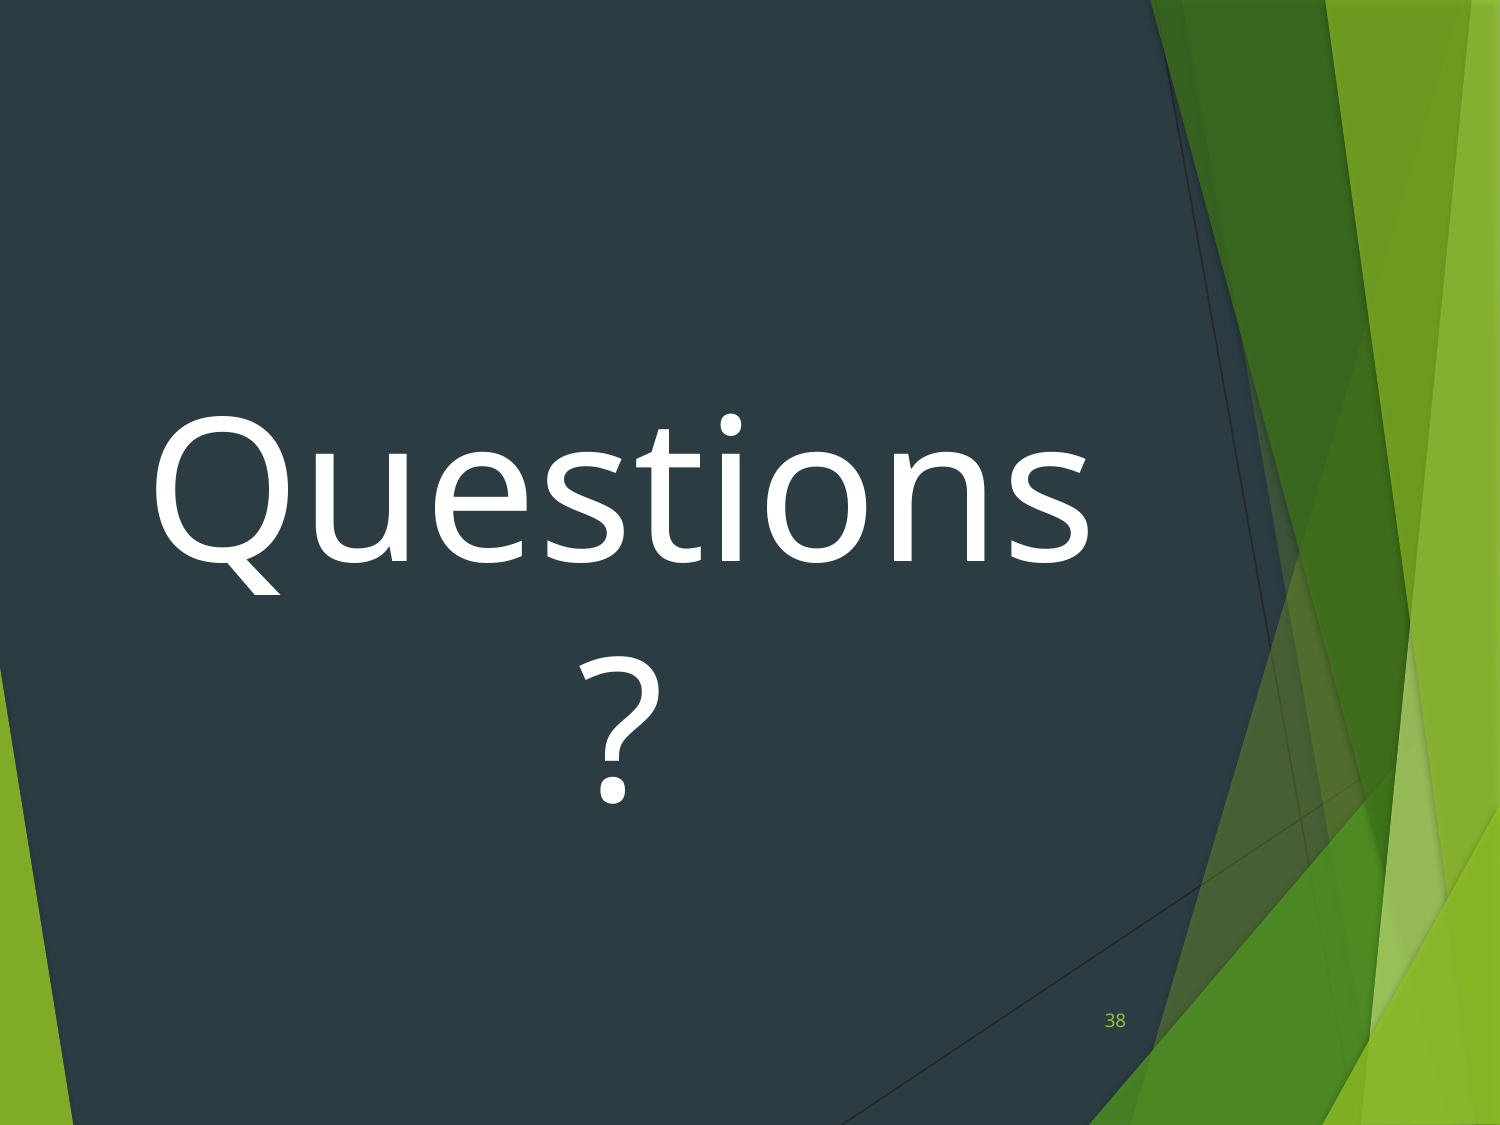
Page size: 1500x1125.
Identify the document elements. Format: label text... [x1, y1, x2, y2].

slide_number 38 [1057, 991, 1142, 1051]
list Questions? [99, 354, 1142, 992]
